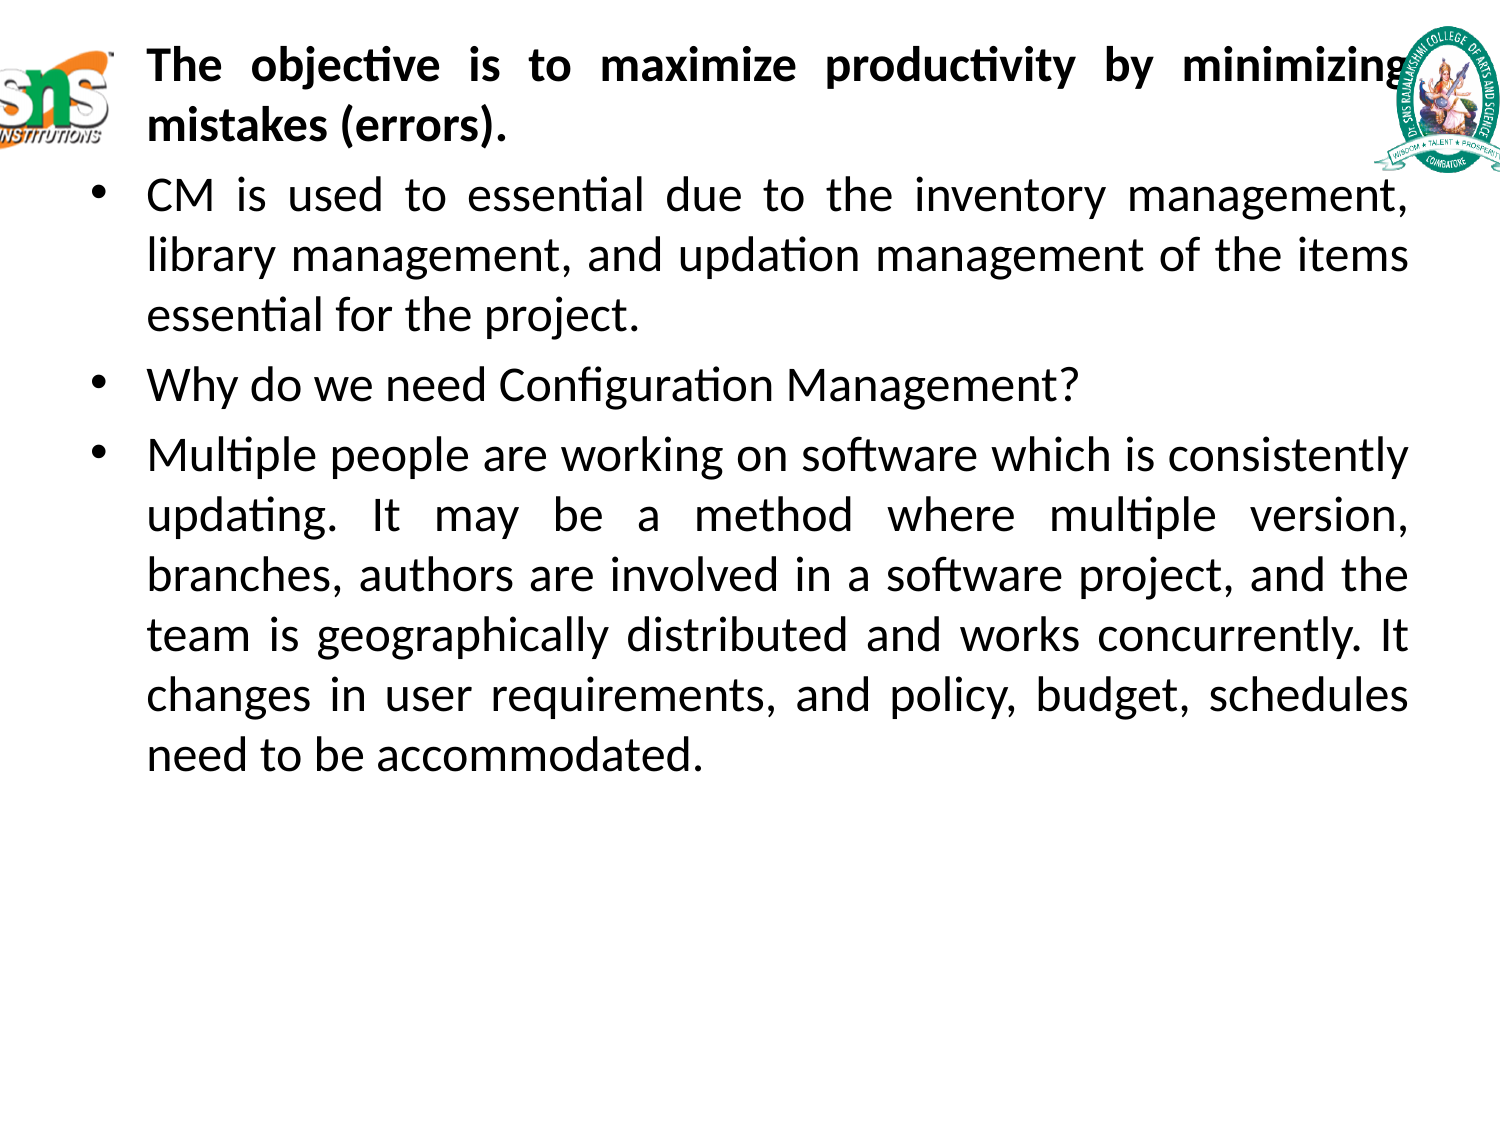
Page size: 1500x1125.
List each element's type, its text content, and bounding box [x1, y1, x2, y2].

picture [0, 49, 115, 150]
list The objective is to maximize productivity by minimizing mistakes (errors). CM is used to essential due to the inventory management, library management, and updation management of the items essential for the project. Why do we need Configuration Management? Multiple people are working on software which is consistently updating. It may be a method where multiple version, branches, authors are involved in a software project, and the team is geographically distributed and works concurrently. It changes in user requirements, and policy, budget, schedules need to be accommodated. [75, 24, 1425, 1037]
picture [1374, 25, 1500, 174]
